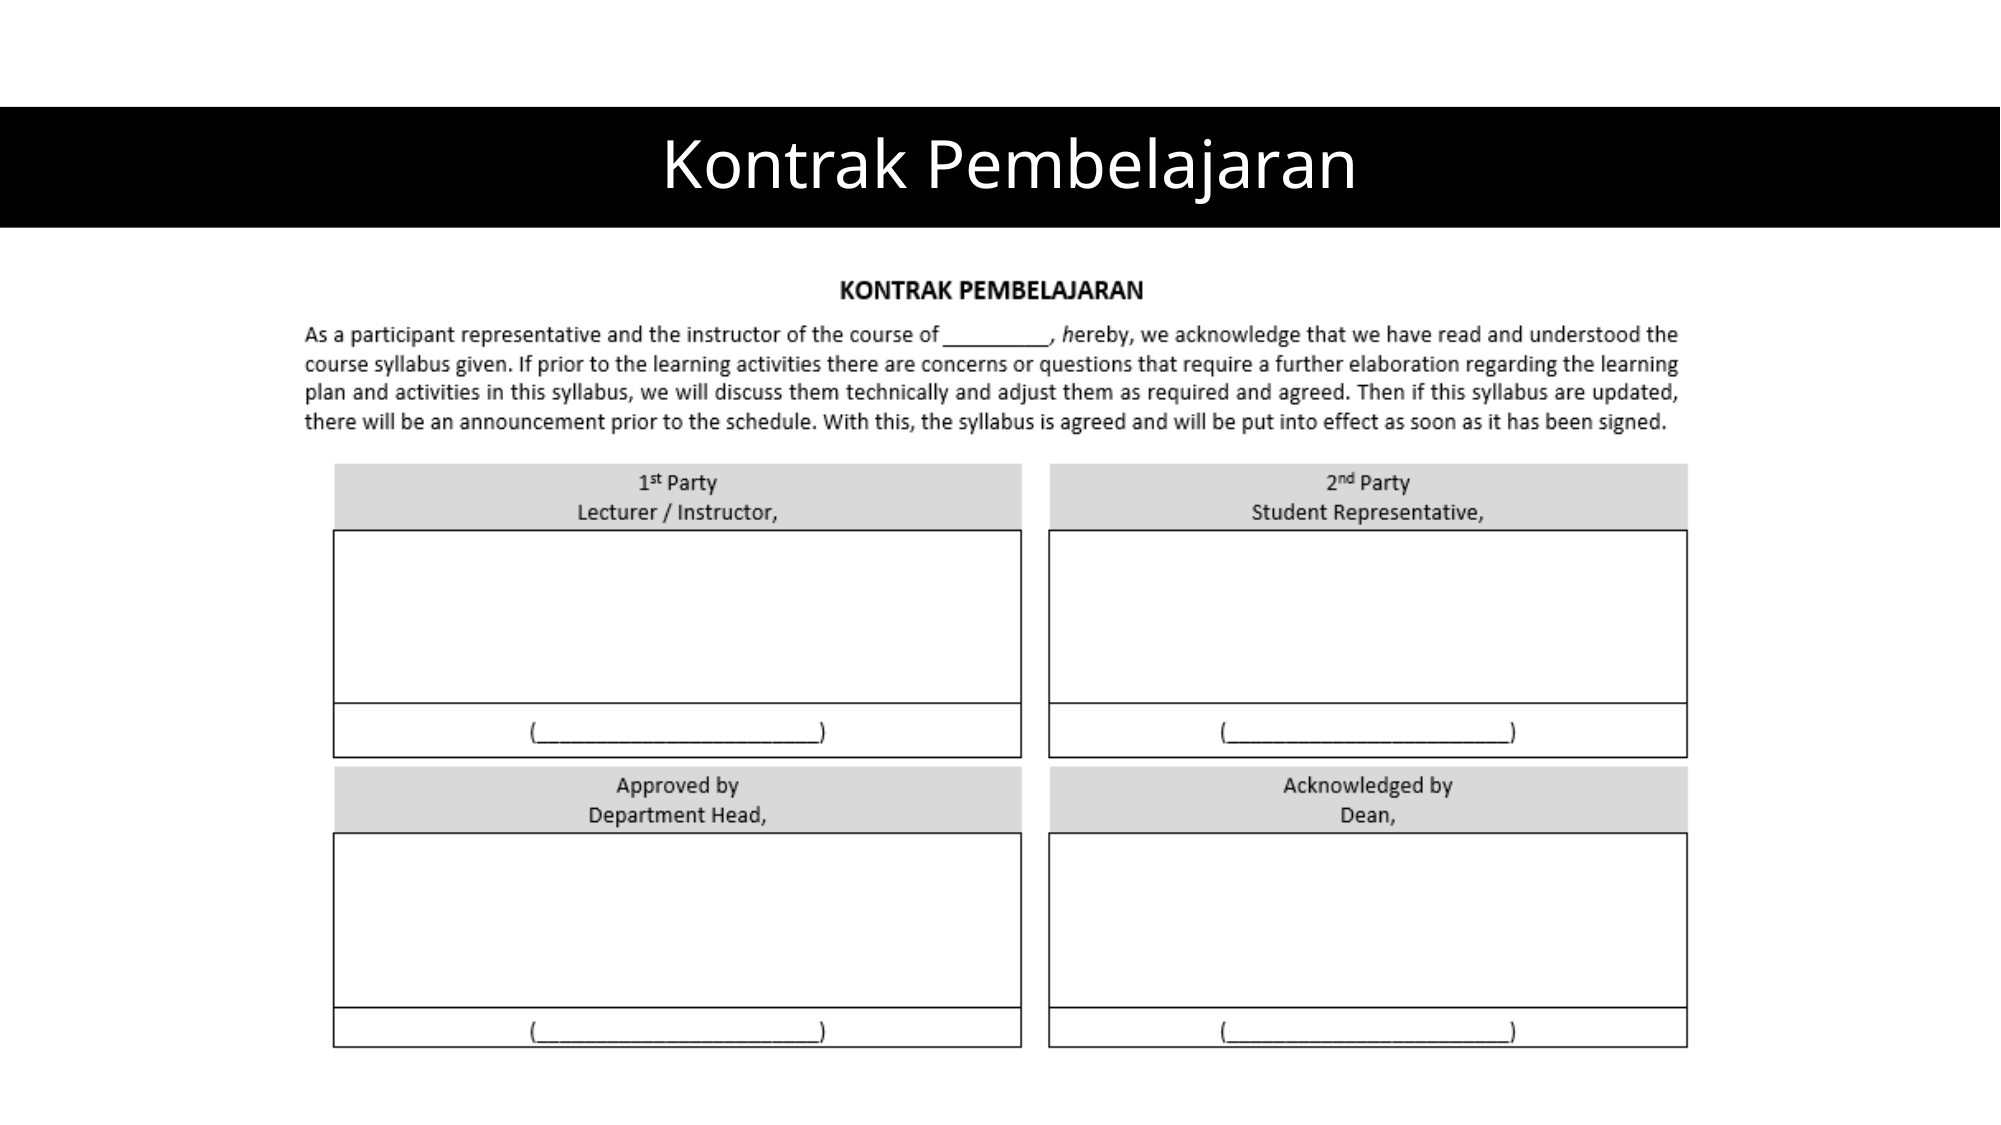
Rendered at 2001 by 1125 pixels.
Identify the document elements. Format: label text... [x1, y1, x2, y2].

text_box [0, 106, 2000, 229]
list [292, 260, 1708, 1063]
title Kontrak Pembelajaran [91, 105, 1931, 228]
